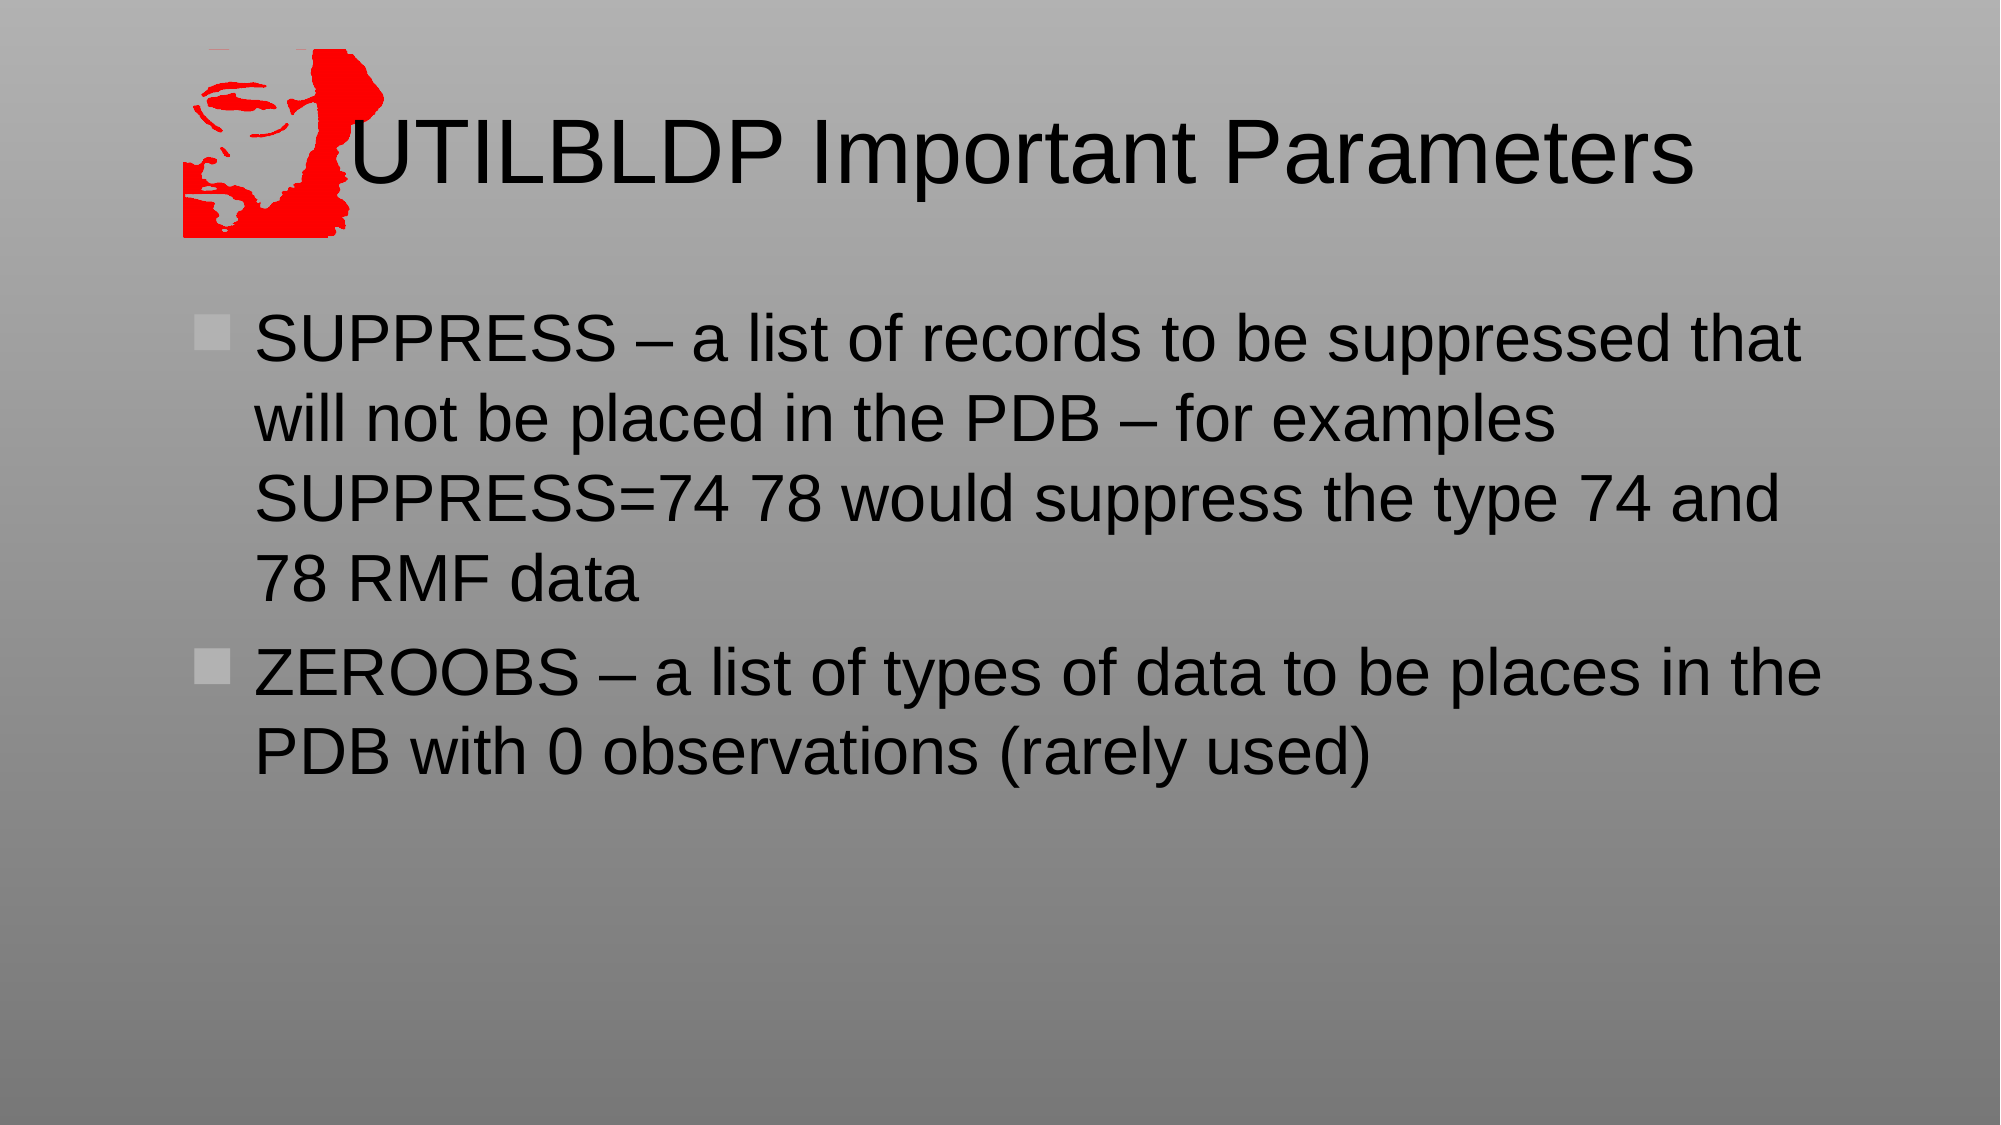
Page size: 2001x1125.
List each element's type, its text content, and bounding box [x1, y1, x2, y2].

list SUPPRESS – a list of records to be suppressed that will not be placed in the PDB – for examples SUPPRESS=74 78 would suppress the type 74 and 78 RMF data ZEROOBS – a list of types of data to be places in the PDB with 0 observations (rarely used) [183, 287, 1884, 963]
picture [183, 49, 384, 56]
title UTILBLDP Important Parameters [183, 56, 1884, 238]
